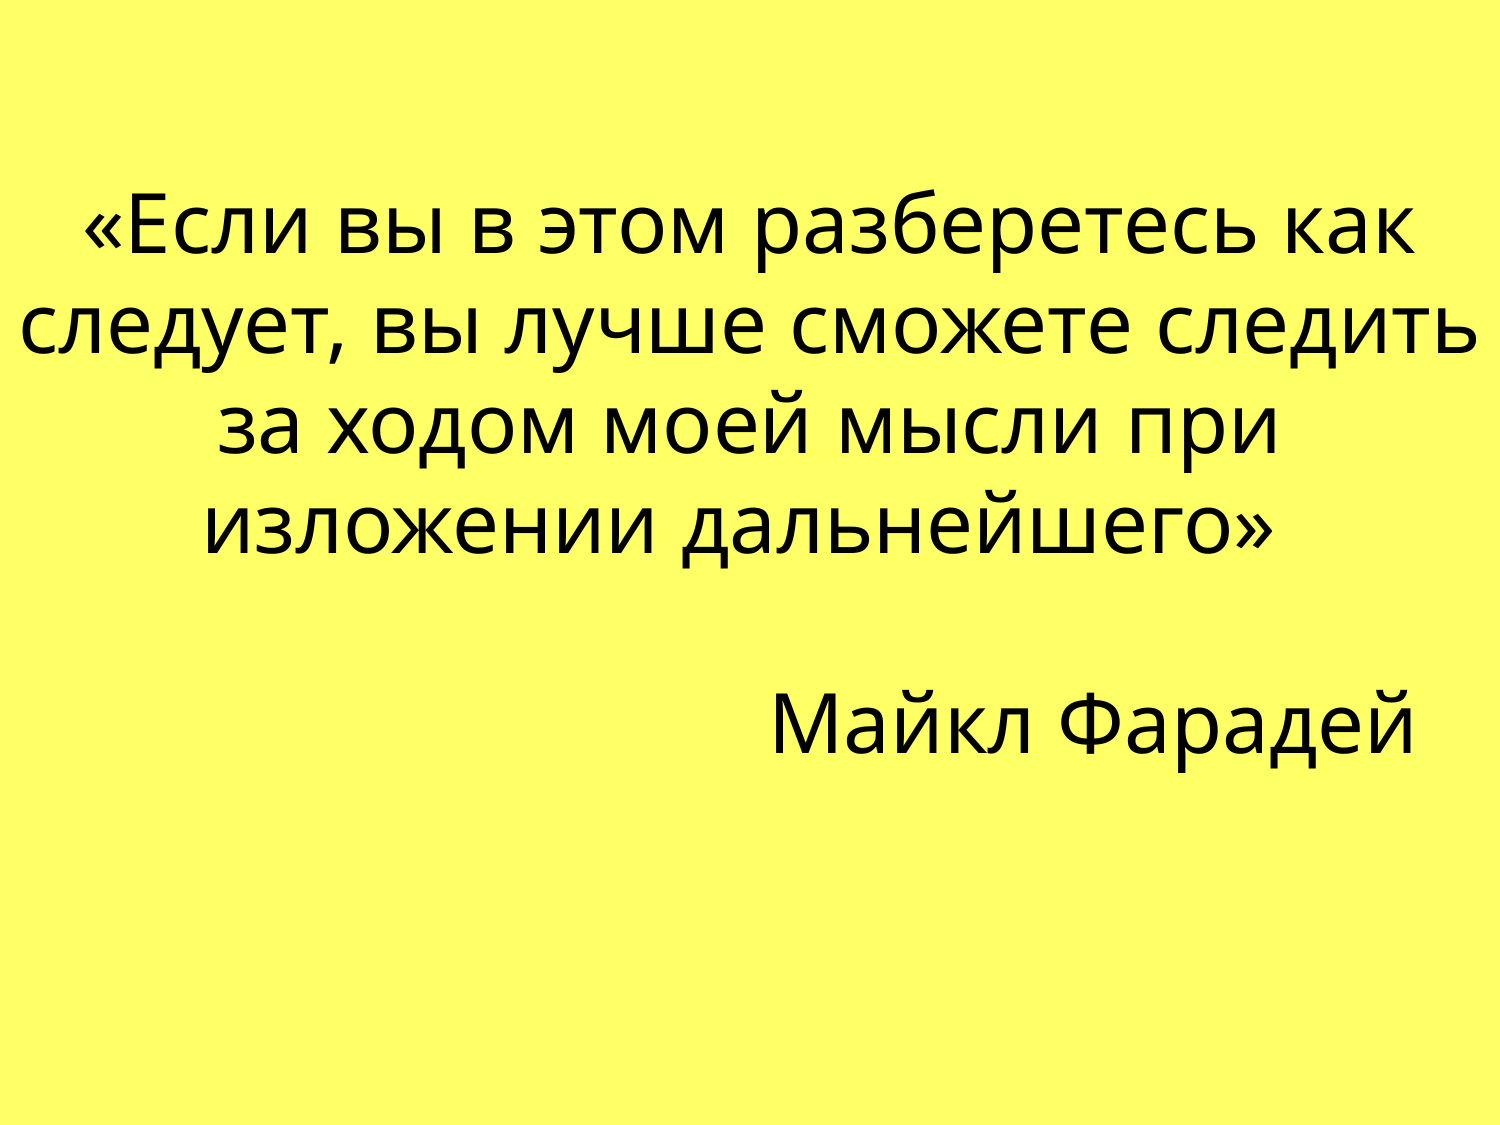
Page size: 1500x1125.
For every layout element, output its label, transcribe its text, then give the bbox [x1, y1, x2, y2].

title «Если вы в этом разберетесь как следует, вы лучше сможете следить за ходом моей мысли при изложении дальнейшего» Майкл Фарадей [0, 349, 1500, 591]
